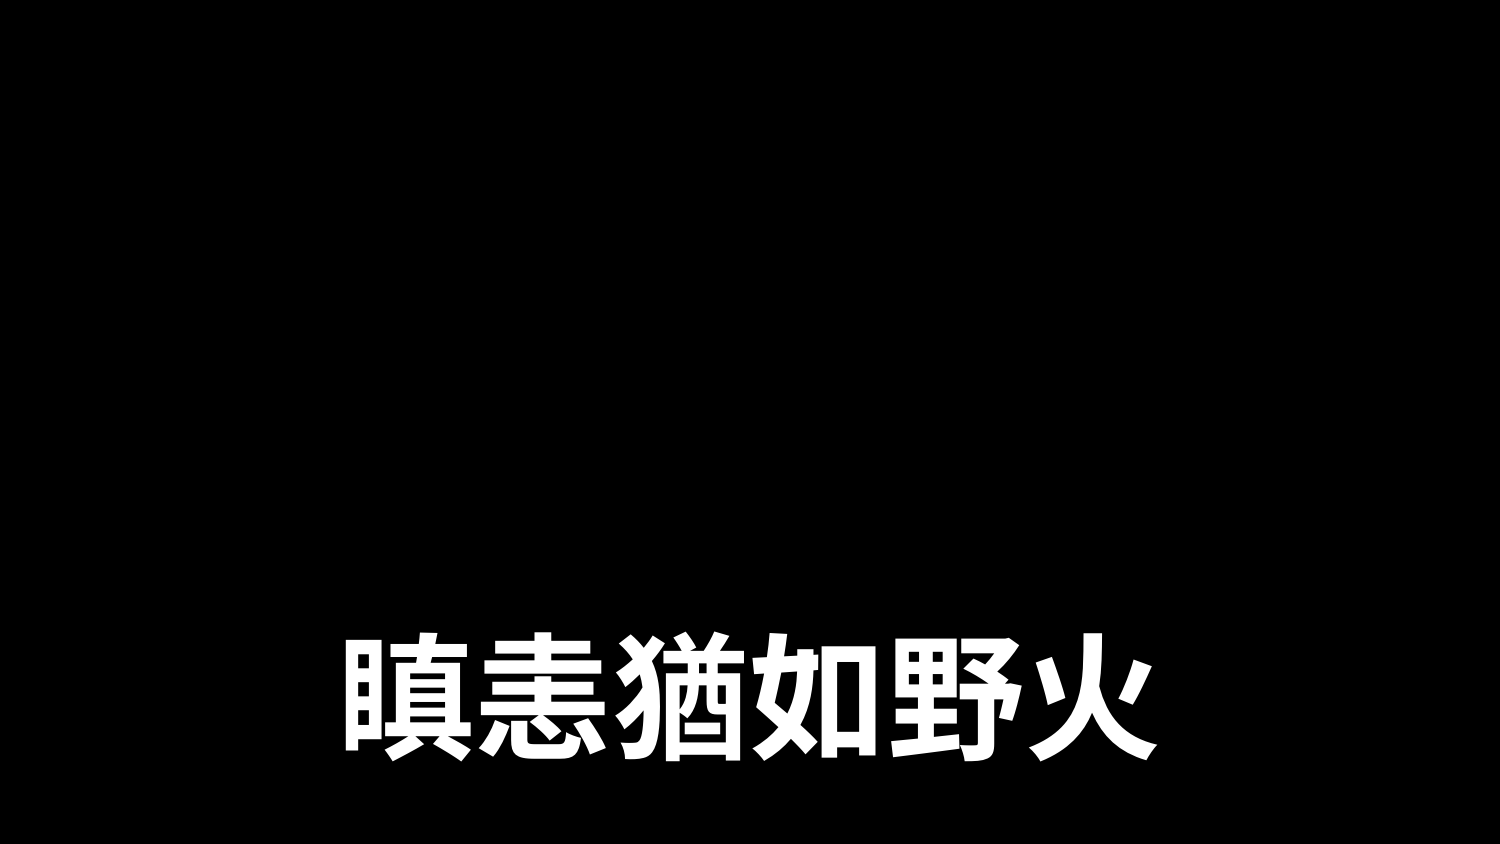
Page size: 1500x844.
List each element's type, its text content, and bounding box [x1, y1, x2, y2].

title 瞋恚猶如野火 [75, 623, 1425, 765]
